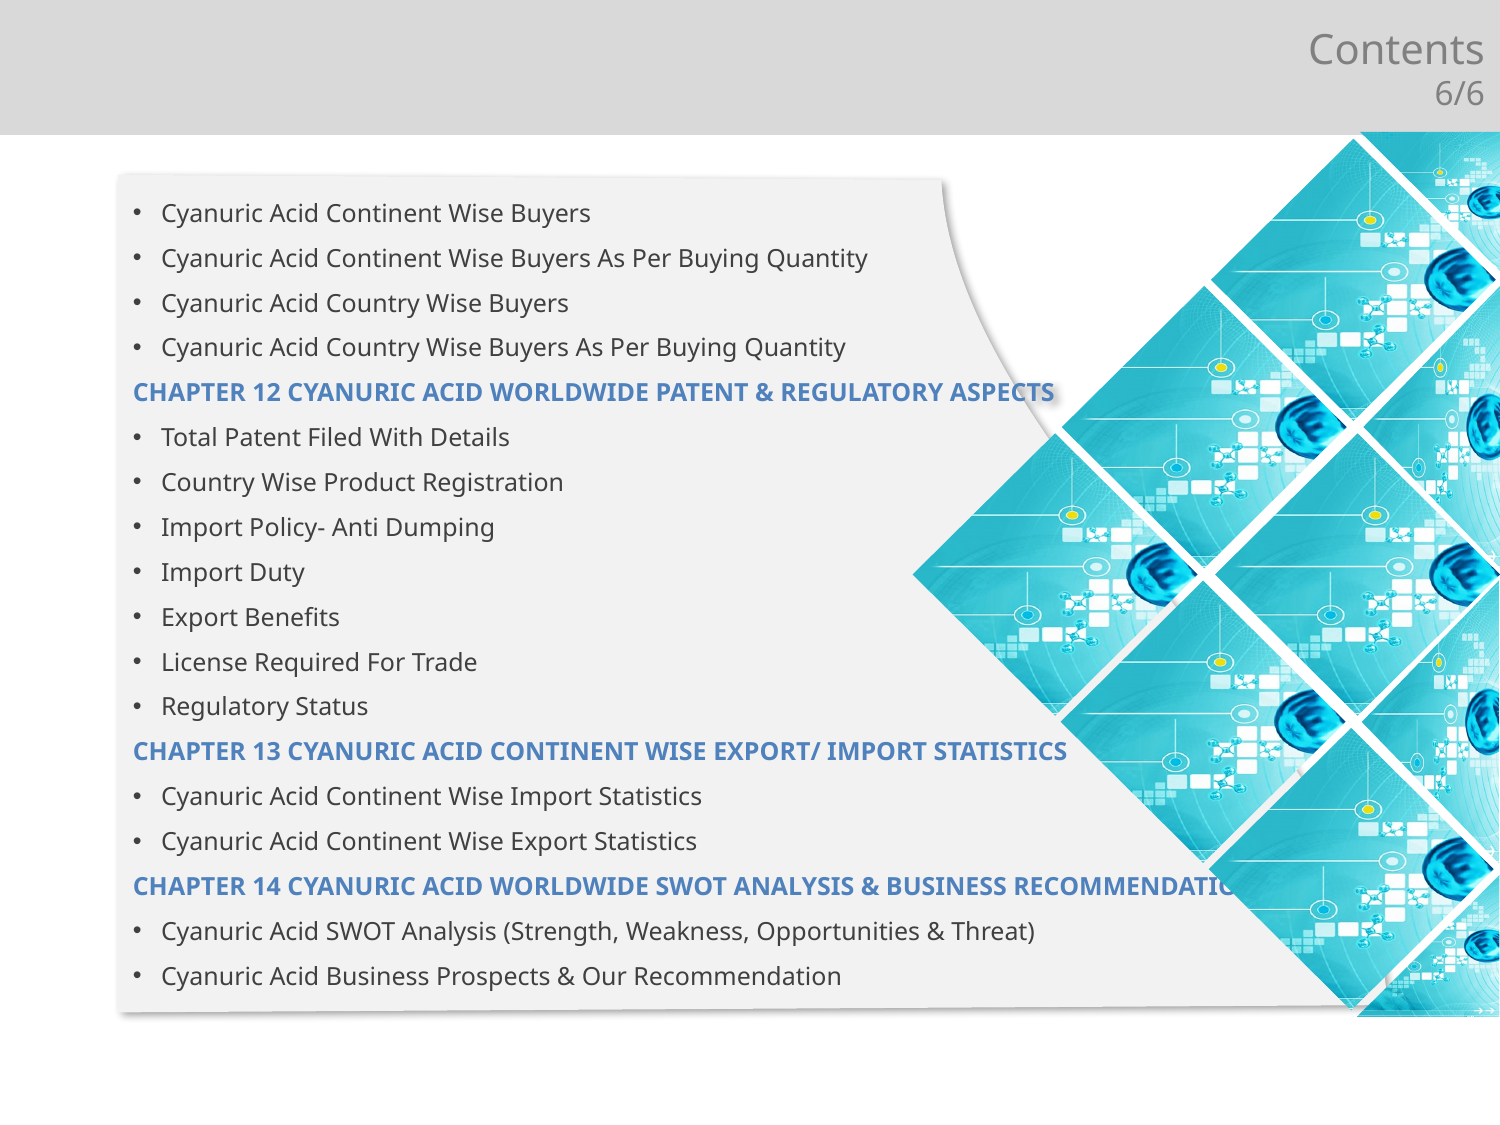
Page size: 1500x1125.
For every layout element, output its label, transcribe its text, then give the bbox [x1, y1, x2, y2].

text_box Contents 6/6 [0, 0, 1500, 135]
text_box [912, 131, 1500, 1018]
text_box Cyanuric Acid Continent Wise Buyers Cyanuric Acid Continent Wise Buyers As Per Buying Quantity Cyanuric Acid Country Wise Buyers Cyanuric Acid Country Wise Buyers As Per Buying Quantity CHAPTER 12 CYANURIC ACID WORLDWIDE PATENT & REGULATORY ASPECTS Total Patent Filed With Details Country Wise Product Registration Import Policy- Anti Dumping Import Duty Export Benefits License Required For Trade Regulatory Status CHAPTER 13 CYANURIC ACID CONTINENT WISE EXPORT/ IMPORT STATISTICS Cyanuric Acid Continent Wise Import Statistics Cyanuric Acid Continent Wise Export Statistics CHAPTER 14 CYANURIC ACID WORLDWIDE SWOT ANALYSIS & BUSINESS RECOMMENDATION Cyanuric Acid SWOT Analysis (Strength, Weakness, Opportunities & Threat) Cyanuric Acid Business Prospects & Our Recommendation [116, 172, 907, 1015]
